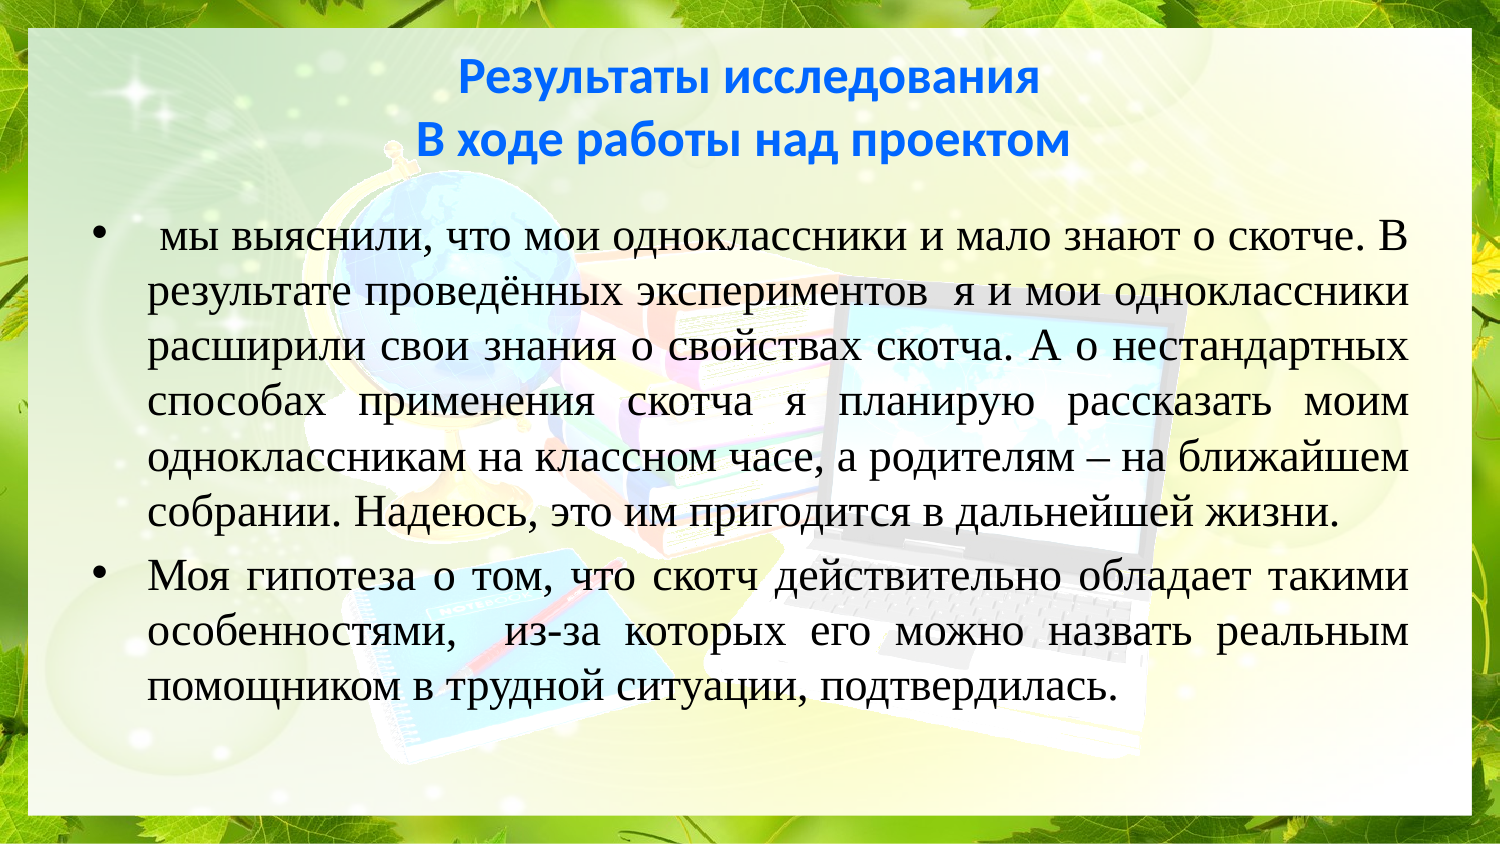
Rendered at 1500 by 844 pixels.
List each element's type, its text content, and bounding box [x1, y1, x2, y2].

title Результаты исследования В ходе работы над проектом [75, 33, 1425, 175]
picture [0, 0, 1500, 844]
list мы выяснили, что мои одноклассники и мало знают о скотче. В результате проведённых экспериментов я и мои одноклассники расширили свои знания о свойствах скотча. А о нестандартных способах применения скотча я планирую рассказать моим одноклассникам на классном часе, а родителям – на ближайшем собрании. Надеюсь, это им пригодится в дальнейшей жизни. Моя гипотеза о том, что скотч действительно обладает такими особенностями, из-за которых его можно назвать реальным помощником в трудной ситуации, подтвердилась. [76, 196, 1425, 754]
